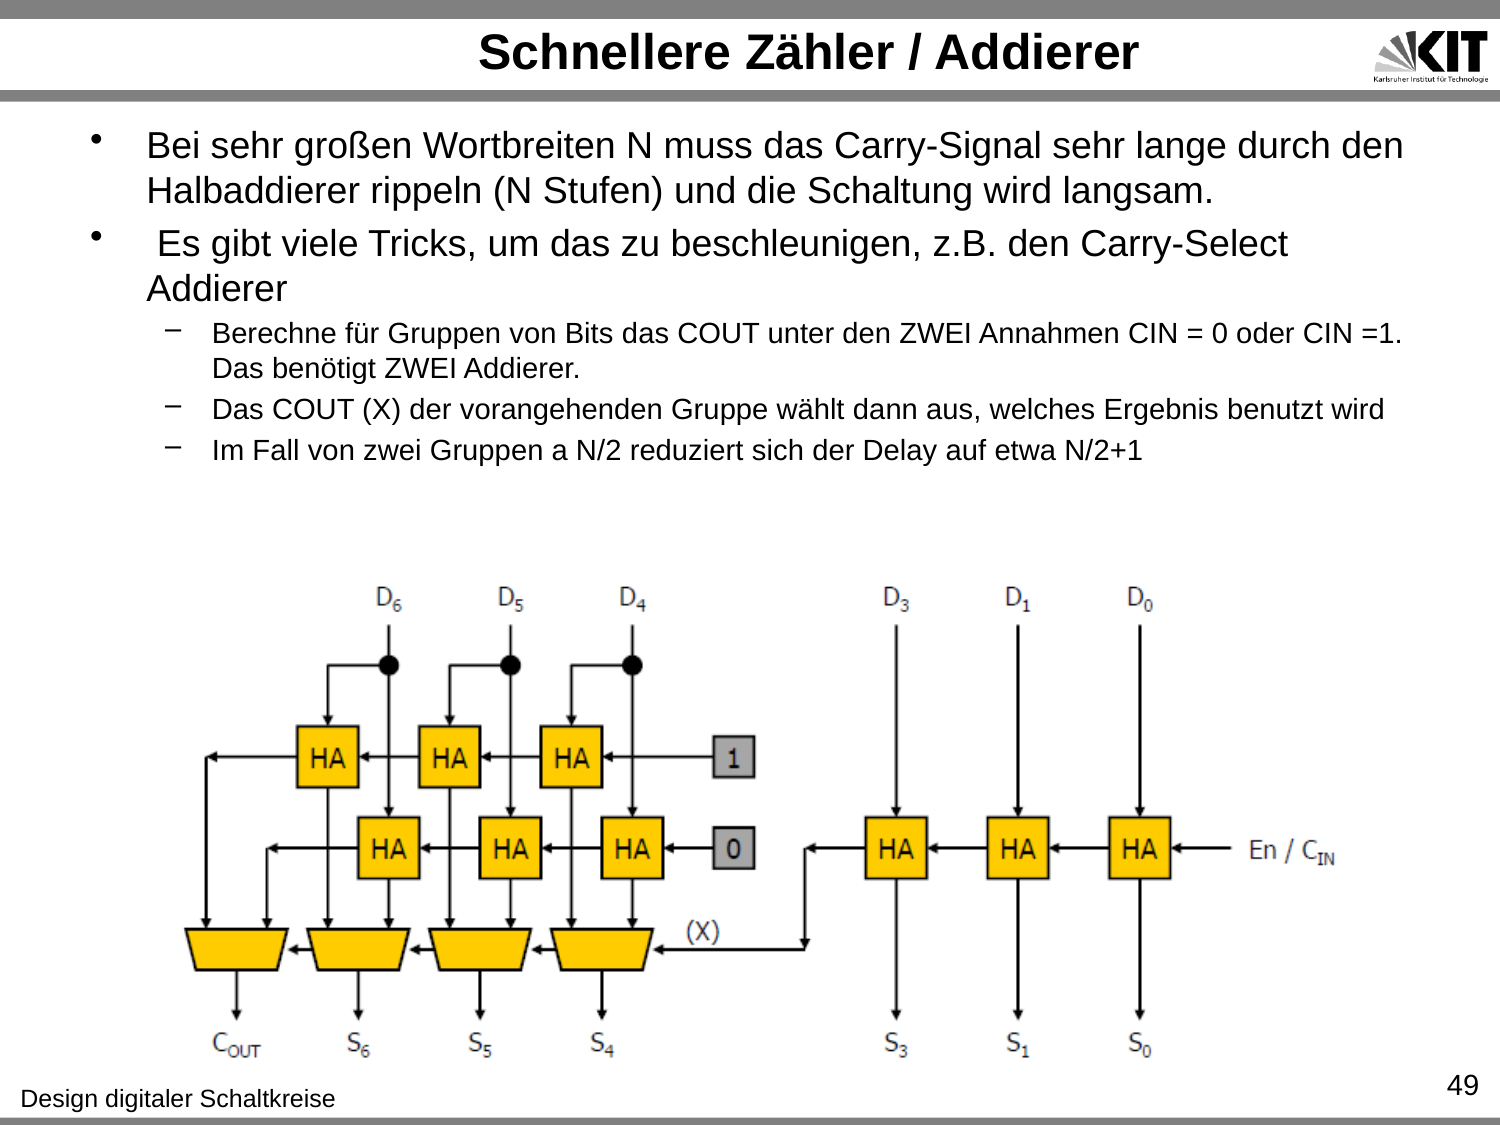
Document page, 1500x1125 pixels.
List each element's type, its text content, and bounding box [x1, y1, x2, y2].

title Schnellere Zähler / Addierer [194, 21, 1425, 79]
slide_number 49 [1364, 1058, 1495, 1094]
picture [1374, 31, 1488, 83]
list Bei sehr großen Wortbreiten N muss das Carry-Signal sehr lange durch den Halbaddierer rippeln (N Stufen) und die Schaltung wird langsam. Es gibt viele Tricks, um das zu beschleunigen, z.B. den Carry-Select Addierer Berechne für Gruppen von Bits das COUT unter den ZWEI Annahmen CIN = 0 oder CIN =1. Das benötigt ZWEI Addierer. Das COUT (X) der vorangehenden Gruppe wählt dann aus, welches Ergebnis benutzt wird Im Fall von zwei Gruppen a N/2 reduziert sich der Delay auf etwa N/2+1 [75, 113, 1425, 225]
picture [158, 562, 1342, 1076]
